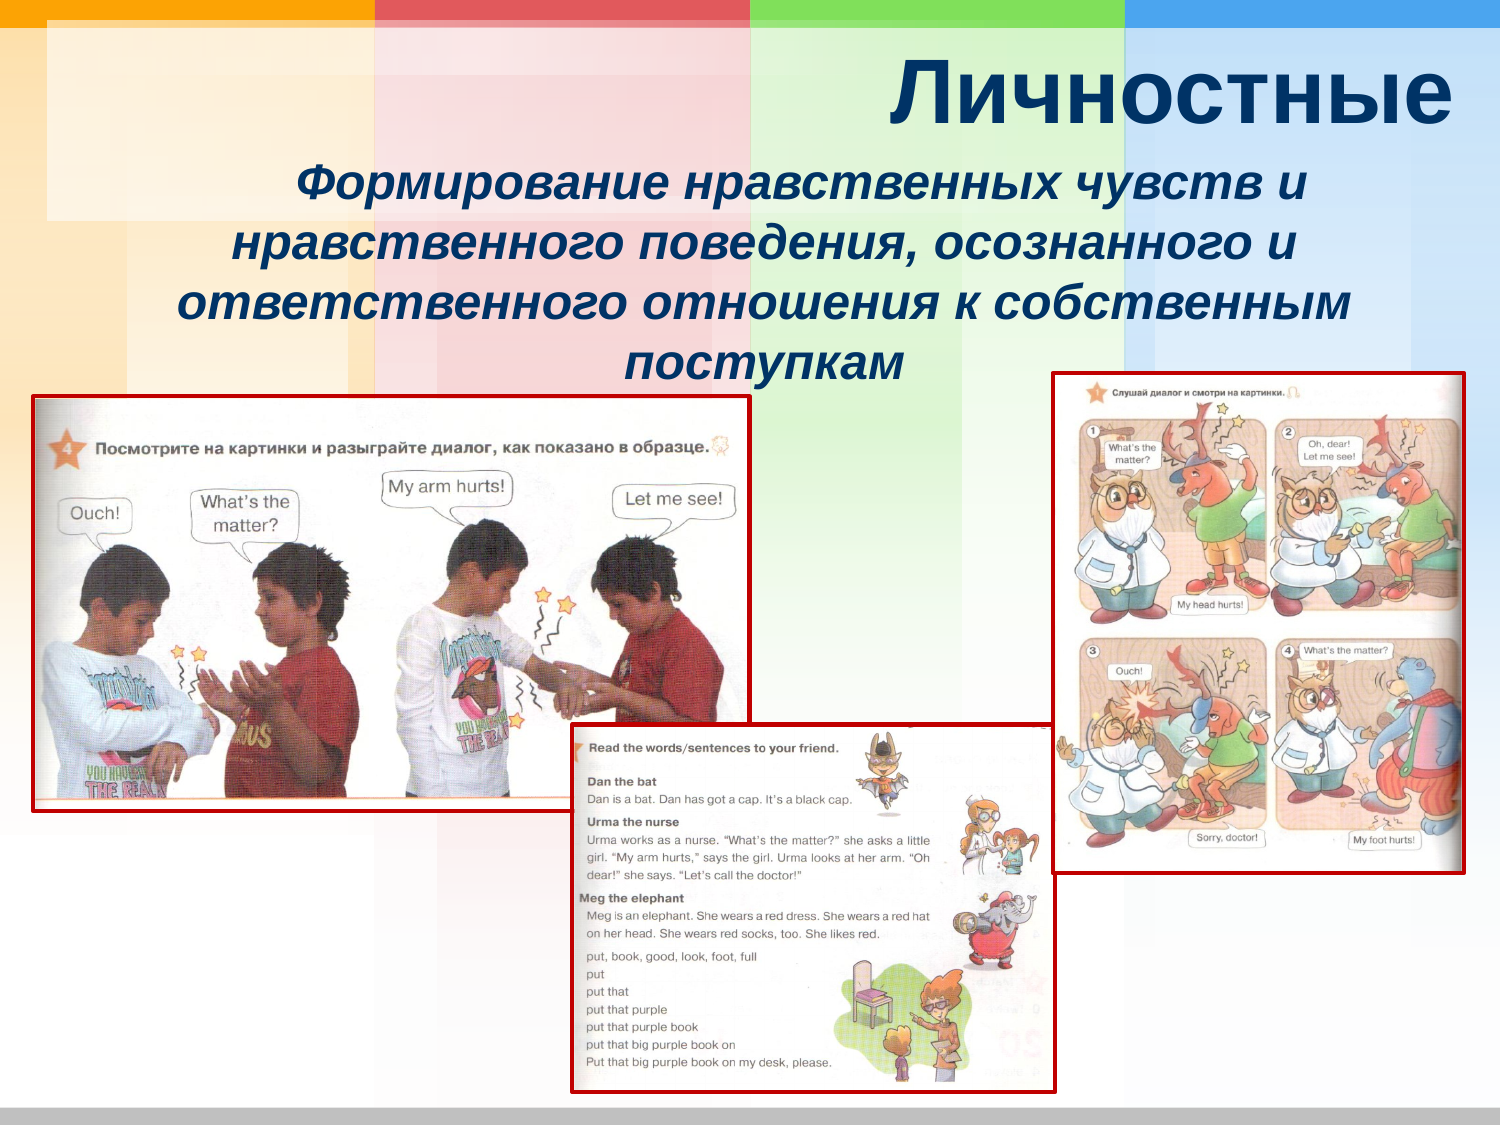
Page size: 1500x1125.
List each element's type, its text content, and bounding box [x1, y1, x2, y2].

text_box Личностные [649, 60, 1471, 149]
picture [34, 374, 1462, 1091]
text_box Формирование нравственных чувств и нравственного поведения, осознанного и ответственного отношения к собственным поступкам [29, 141, 1500, 397]
